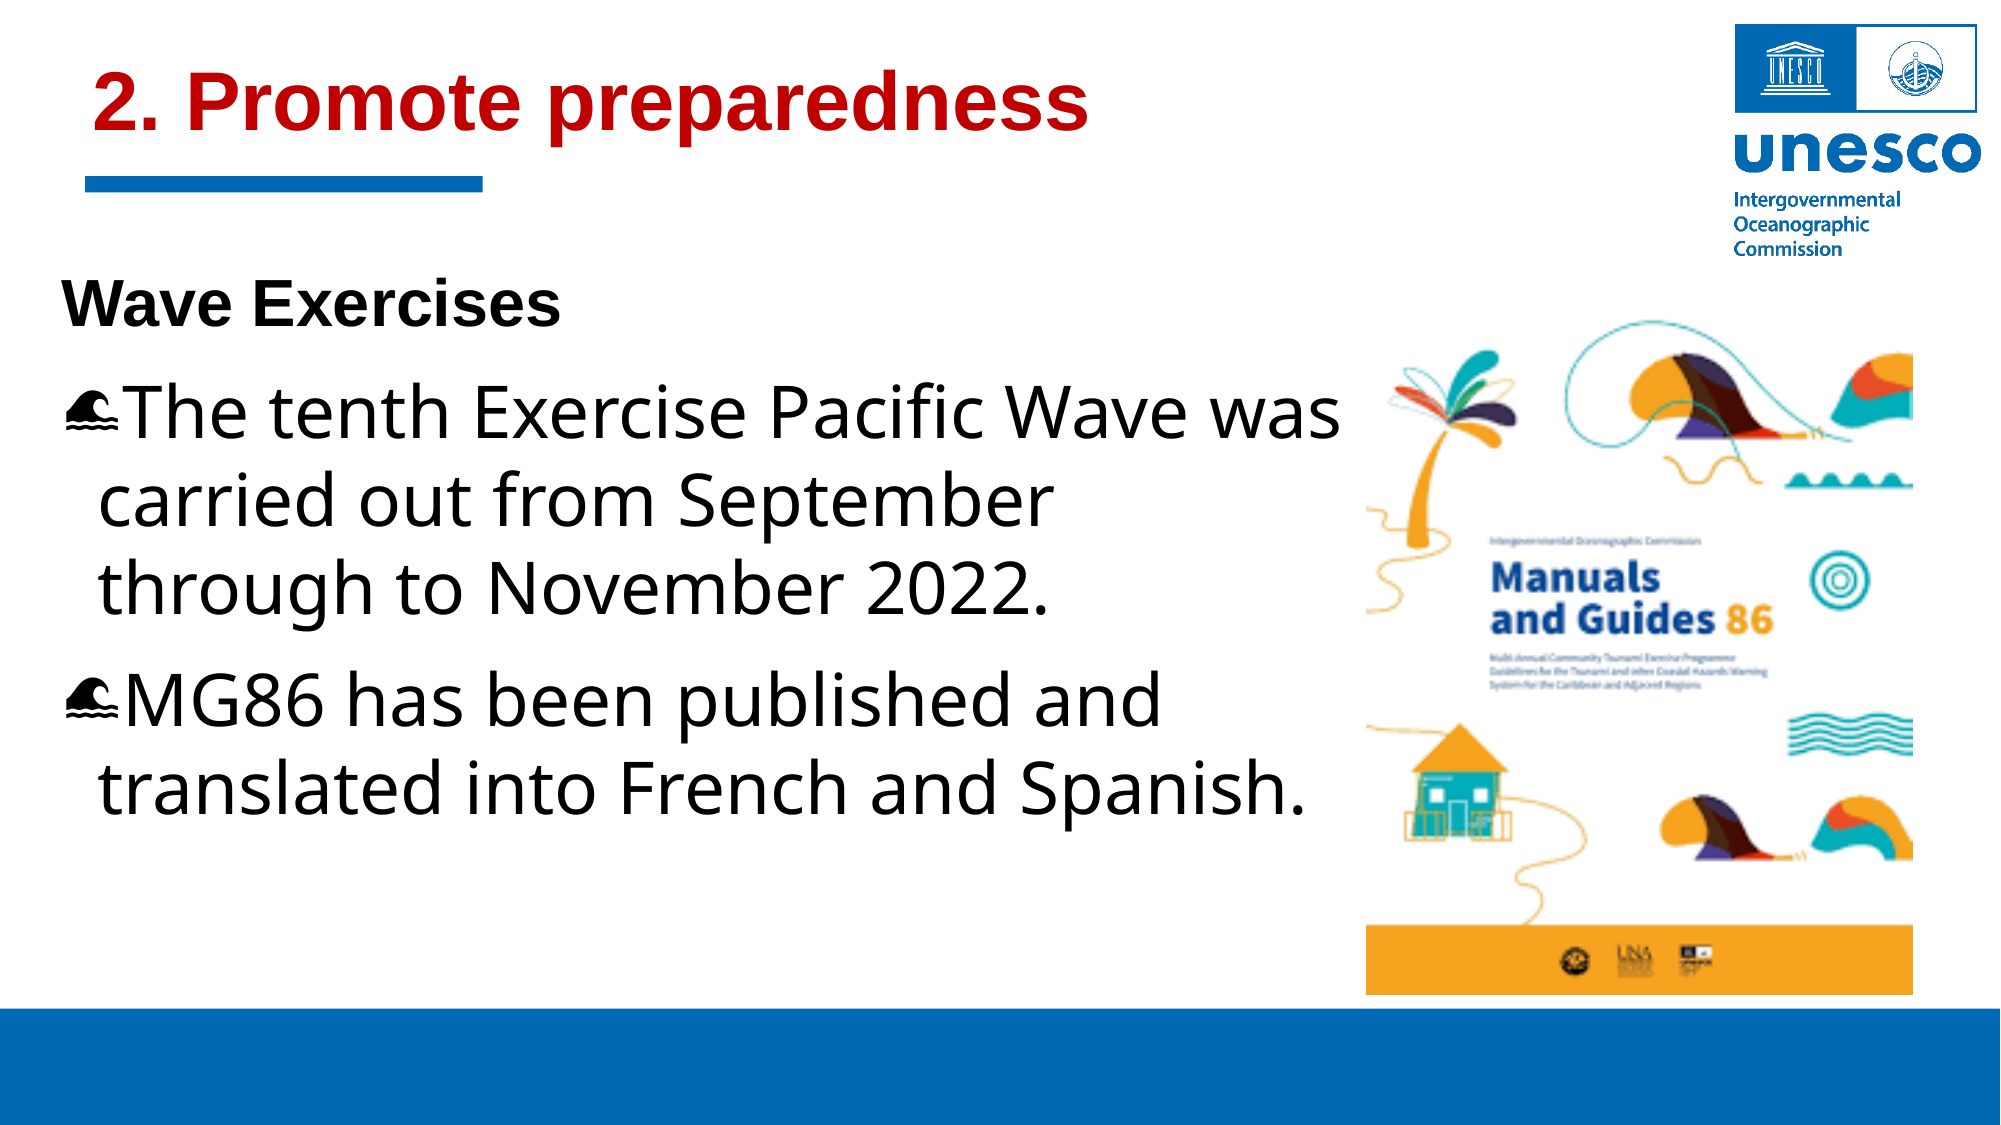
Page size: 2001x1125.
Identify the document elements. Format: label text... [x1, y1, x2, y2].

picture [61, 666, 123, 729]
picture [1366, 288, 1913, 995]
title 2. Promote preparedness [77, 21, 1803, 187]
picture [1734, 24, 1981, 256]
picture [61, 379, 123, 441]
list Wave Exercises The tenth Exercise Pacific Wave was carried out from September through to November 2022. MG86 has been published and translated into French and Spanish. [46, 261, 1367, 1022]
